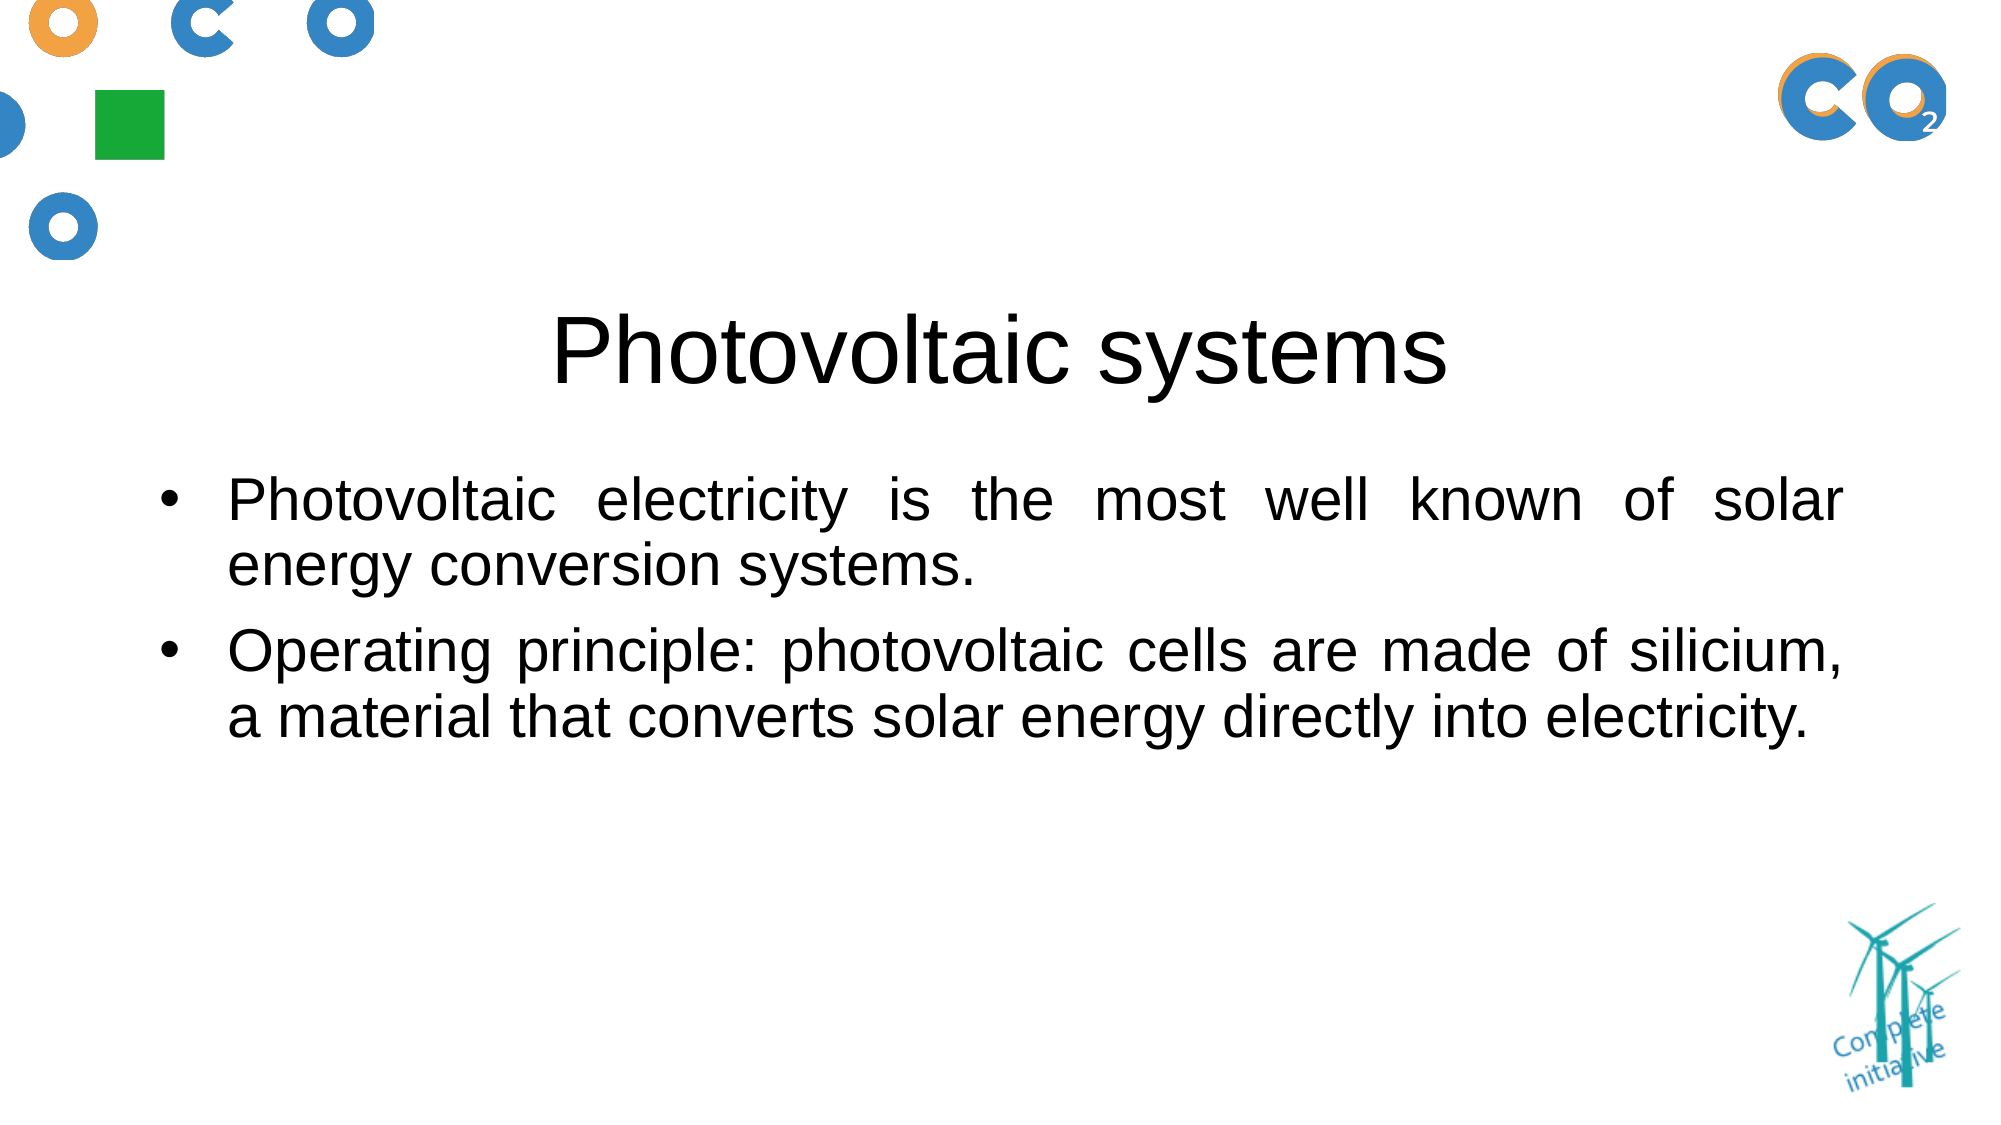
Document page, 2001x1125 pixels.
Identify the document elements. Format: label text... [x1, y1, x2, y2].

picture [1778, 53, 1947, 141]
picture [1805, 902, 2000, 1125]
title Photovoltaic systems [137, 243, 1863, 461]
picture [0, 0, 374, 260]
list Photovoltaic electricity is the most well known of solar energy conversion systems. Operating principle: photovoltaic cells are made of silicium, a material that converts solar energy directly into electricity. [137, 461, 1863, 921]
